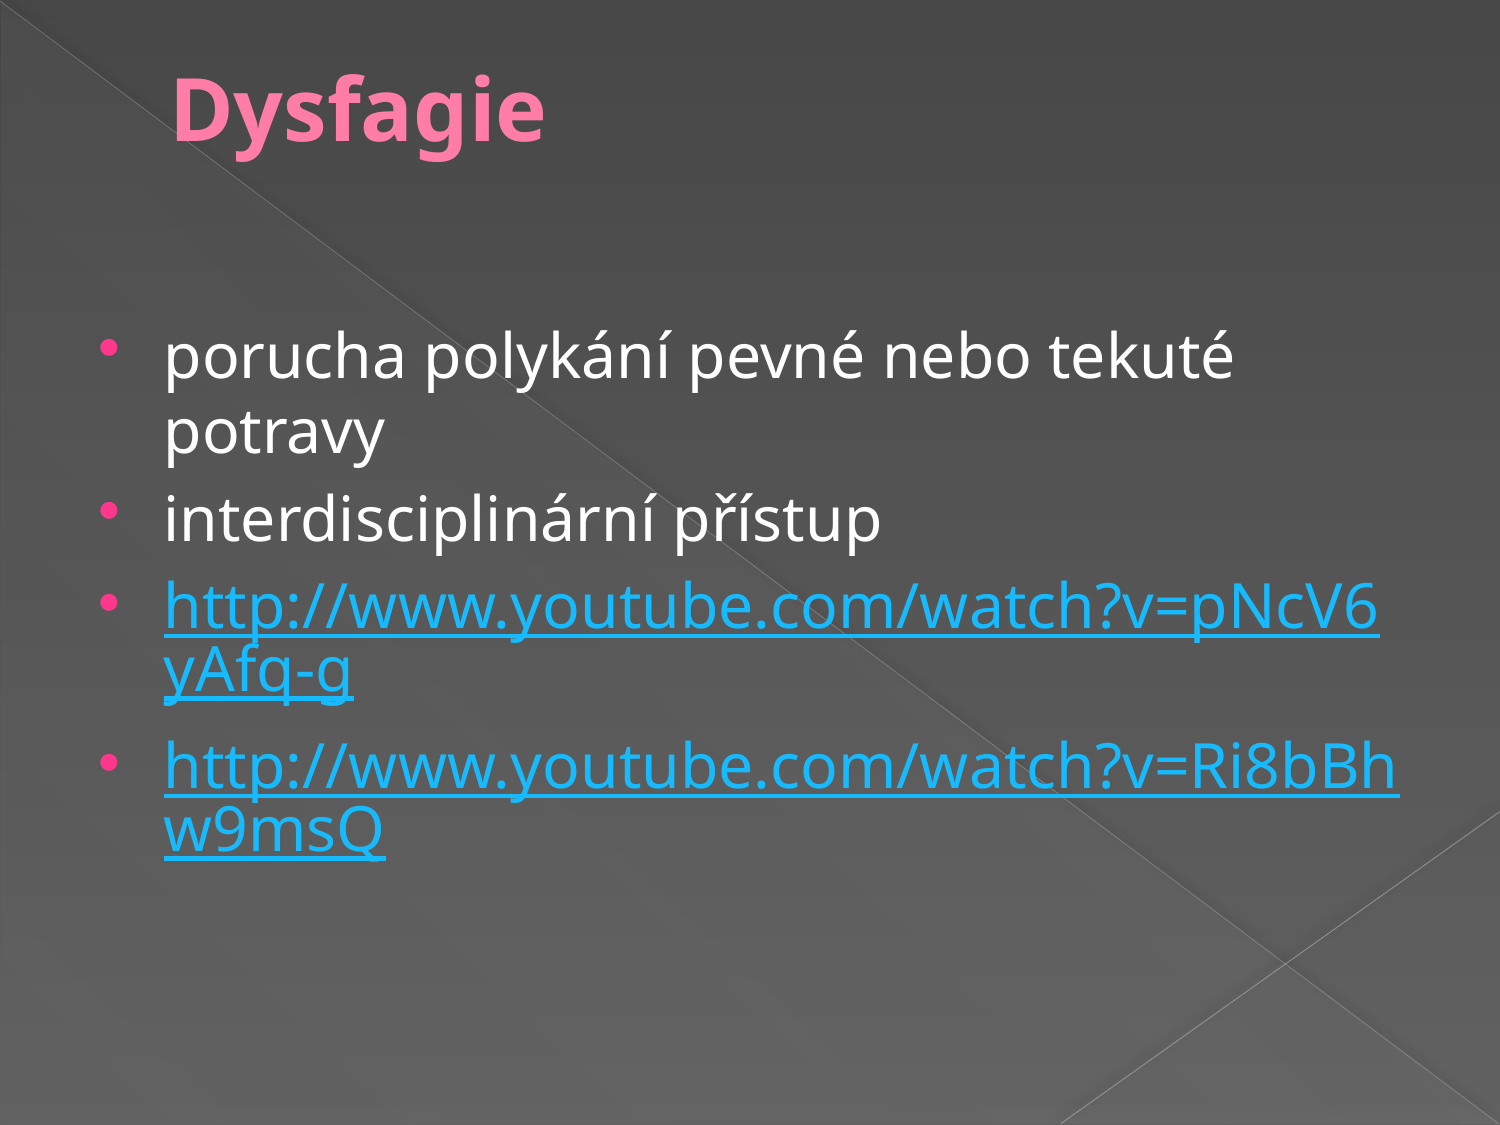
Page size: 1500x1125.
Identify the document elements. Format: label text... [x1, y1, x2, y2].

list porucha polykání pevné nebo tekuté potravy interdisciplinární přístup http://www.youtube.com/watch?v=pNcV6yAfq-g http://www.youtube.com/watch?v=Ri8bBhw9msQ [75, 308, 1425, 1059]
title Dysfagie [75, 43, 1425, 274]
